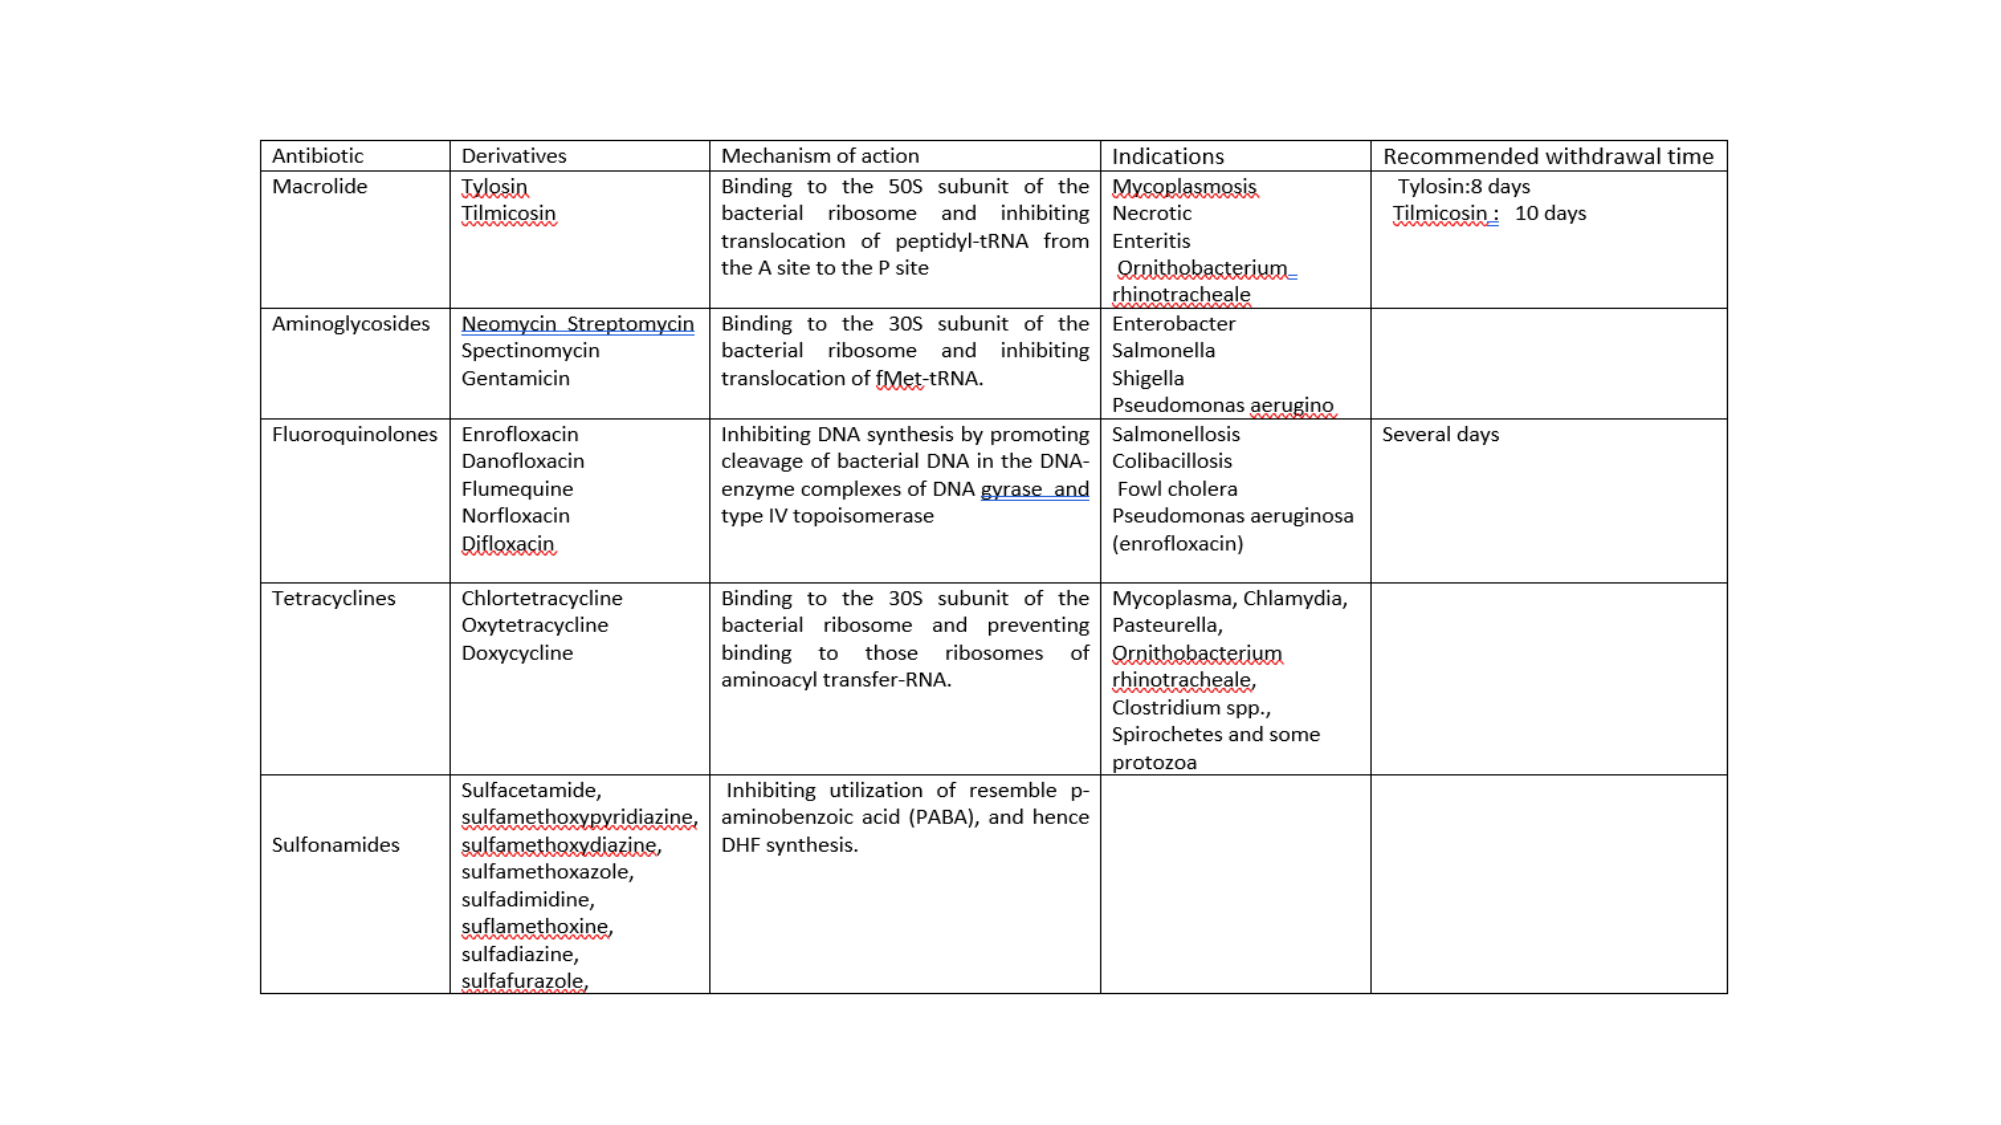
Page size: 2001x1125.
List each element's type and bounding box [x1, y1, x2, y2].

picture [249, 125, 1794, 1025]
